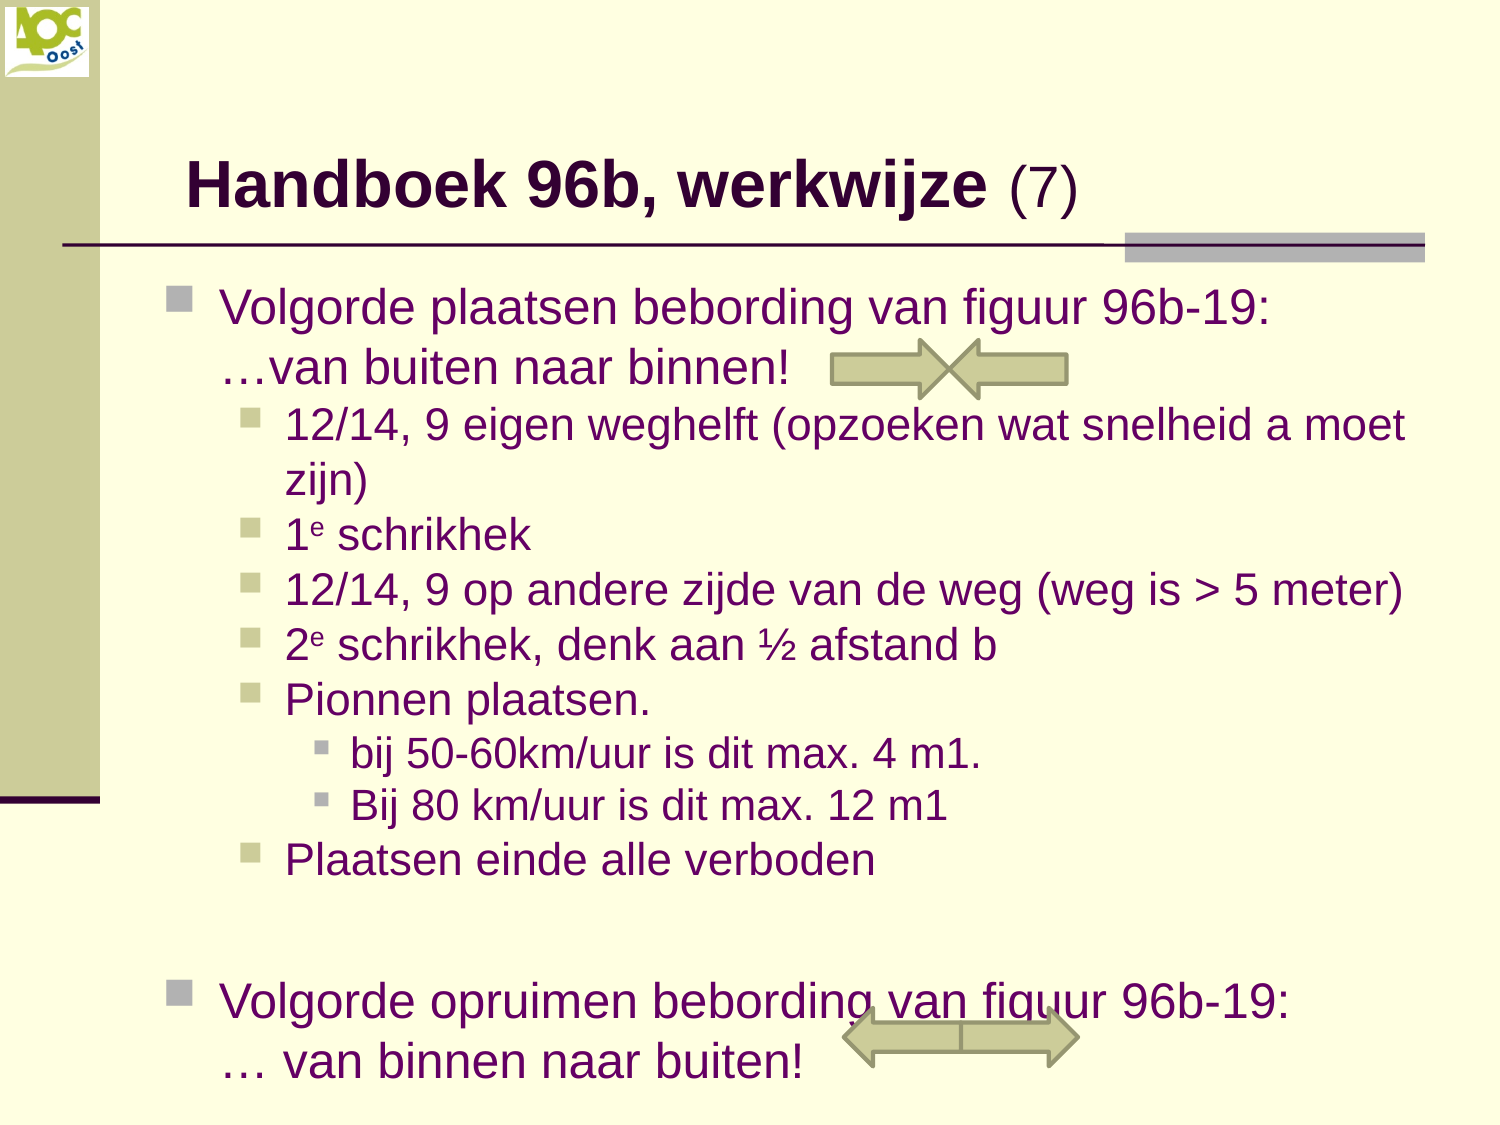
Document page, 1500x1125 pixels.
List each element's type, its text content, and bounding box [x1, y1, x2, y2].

text_box [829, 337, 949, 401]
text_box [841, 1005, 964, 1069]
text_box [963, 1005, 1081, 1069]
text_box Handboek 96b, werkwijze (7) [152, 46, 1500, 235]
picture [5, 6, 89, 77]
list Volgorde plaatsen bebording van figuur 96b-19: …van buiten naar binnen! 12/14, 9 eigen weghelft (opzoeken wat snelheid a moet zijn) 1e schrikhek 12/14, 9 op andere zijde van de weg (weg is > 5 meter) 2e schrikhek, denk aan ½ afstand b Pionnen plaatsen. bij 50-60km/uur is dit max. 4 m1. Bij 80 km/uur is dit max. 12 m1 Plaatsen einde alle verboden Volgorde opruimen bebording van figuur 96b-19: … van binnen naar buiten! [147, 267, 1500, 1125]
text_box [947, 337, 1069, 401]
